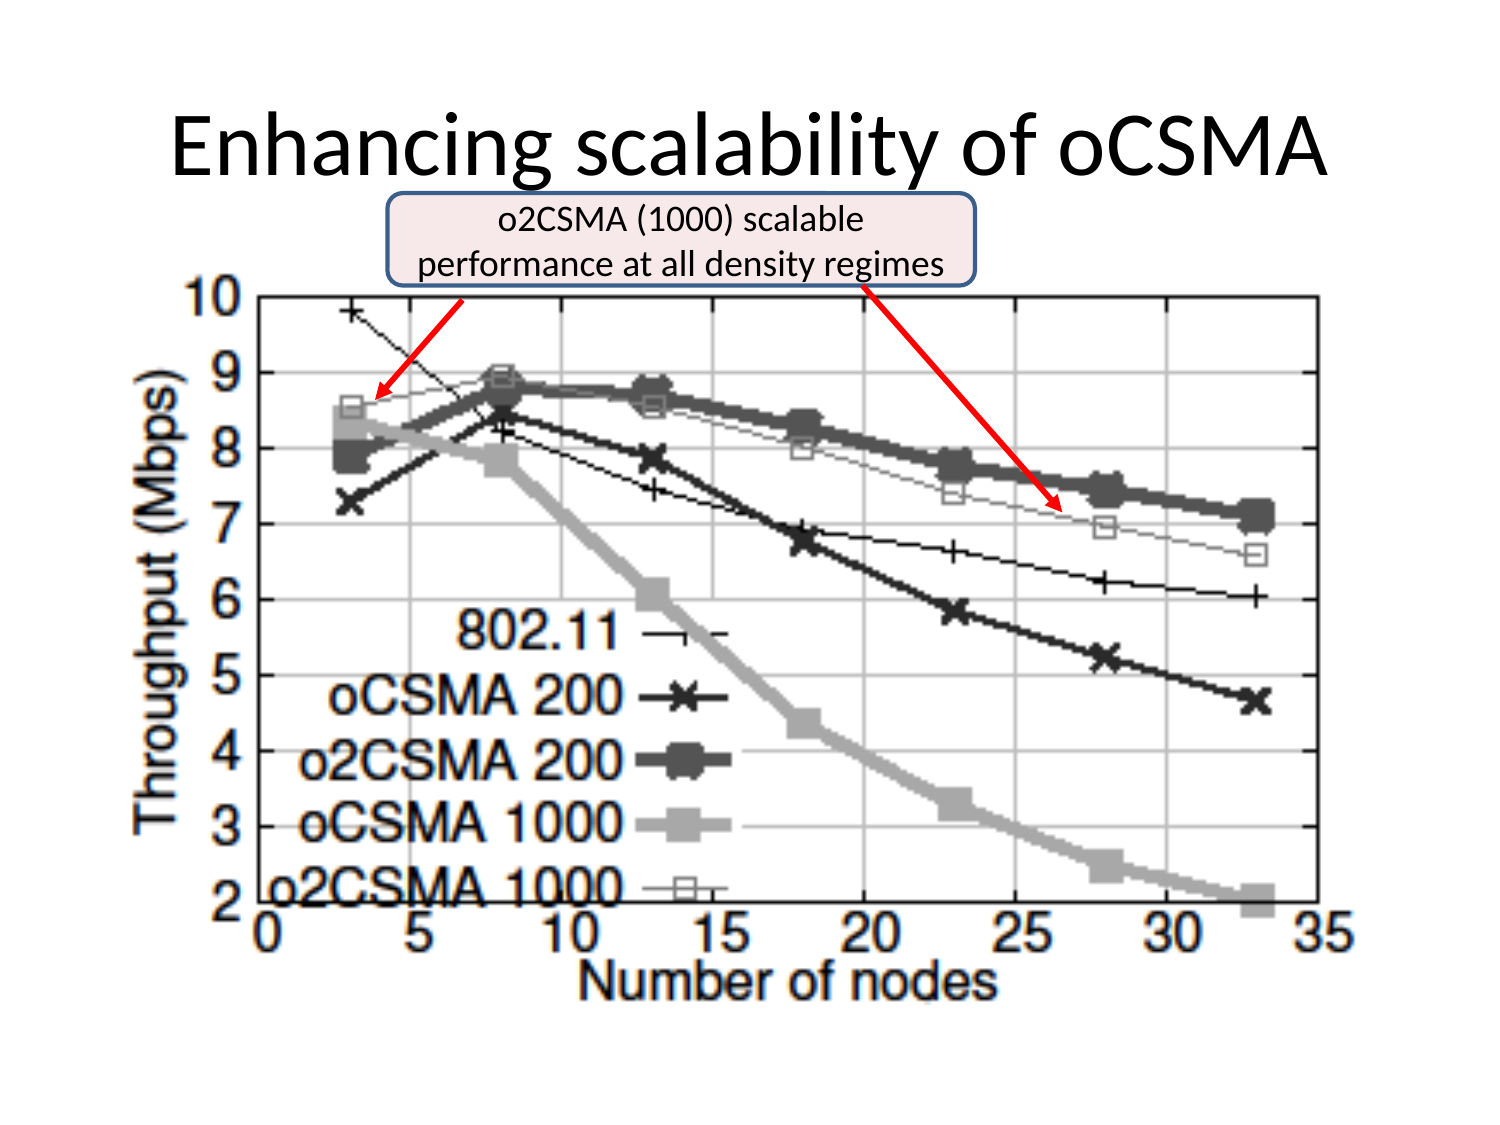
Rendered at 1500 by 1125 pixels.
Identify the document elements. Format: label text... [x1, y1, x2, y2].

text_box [374, 299, 463, 401]
title Enhancing scalability of oCSMA [75, 45, 1425, 233]
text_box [862, 285, 1063, 513]
text_box o2CSMA (1000) scalable performance at all density regimes [385, 190, 978, 260]
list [131, 262, 1369, 1006]
